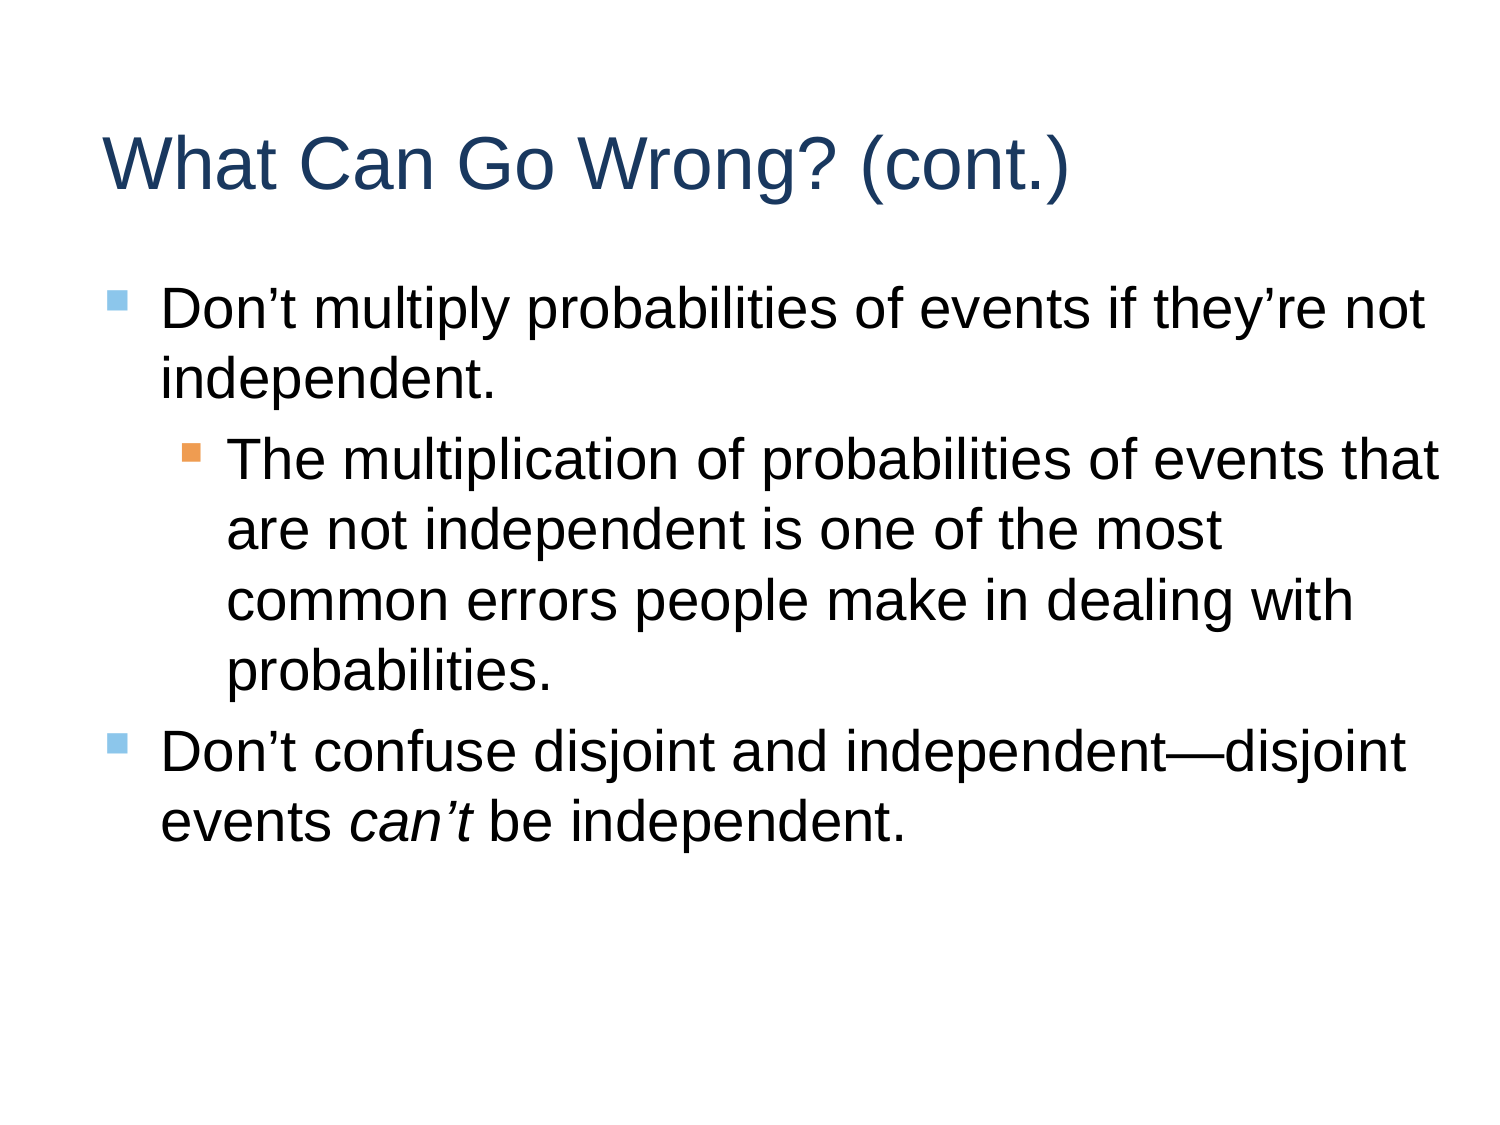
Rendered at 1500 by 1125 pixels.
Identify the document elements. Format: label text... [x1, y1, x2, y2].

list Don’t multiply probabilities of events if they’re not independent. The multiplication of probabilities of events that are not independent is one of the most common errors people make in dealing with probabilities. Don’t confuse disjoint and independent—disjoint events can’t be independent. [89, 262, 1450, 1013]
title What Can Go Wrong? (cont.) [87, 49, 1450, 213]
